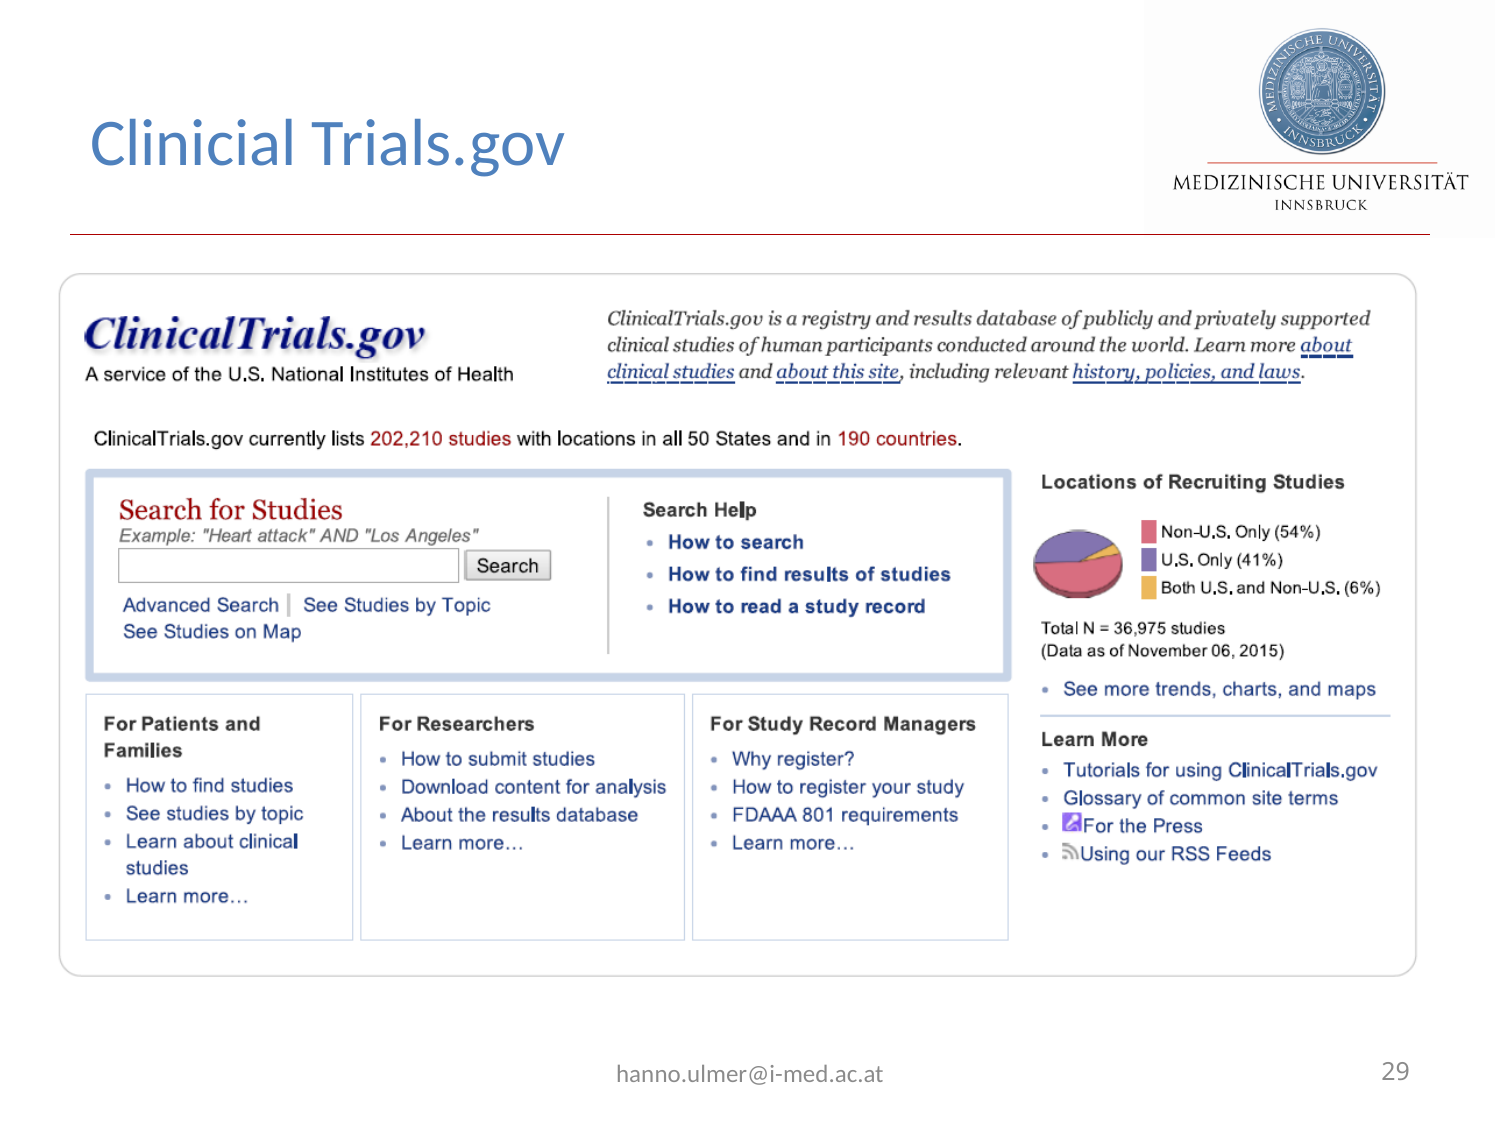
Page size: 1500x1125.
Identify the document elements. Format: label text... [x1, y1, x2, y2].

title Clinicial Trials.gov [74, 44, 1164, 233]
footer hanno.ulmer@i-med.ac.at [512, 1042, 988, 1103]
picture [1144, 0, 1495, 238]
picture [52, 265, 1436, 992]
slide_number 29 [1074, 1042, 1425, 1103]
